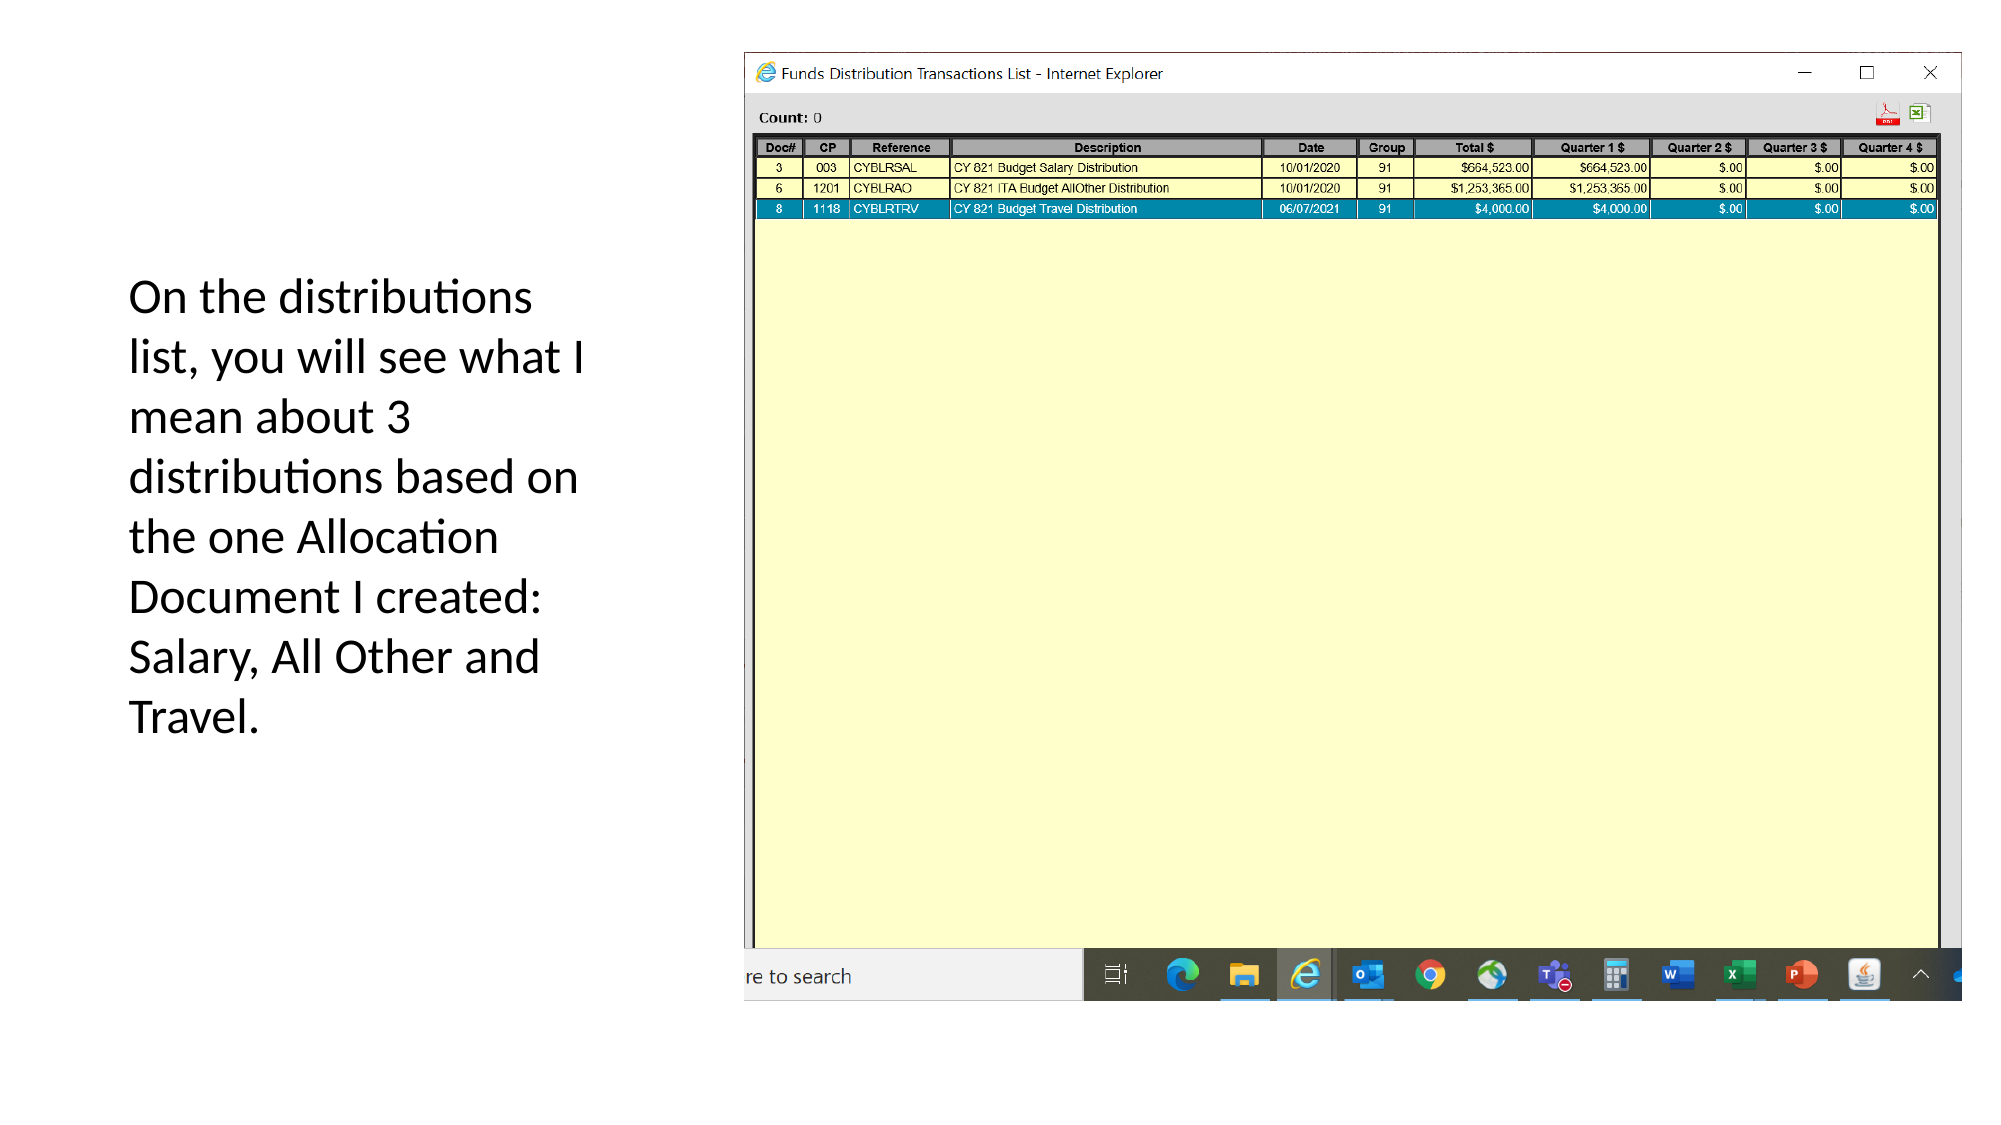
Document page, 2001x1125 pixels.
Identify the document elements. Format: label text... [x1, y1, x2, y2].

text_box On the distributions list, you will see what I mean about 3 distributions based on the one Allocation Document I created: Salary, All Other and Travel. [113, 256, 609, 751]
picture [744, 52, 1962, 1001]
